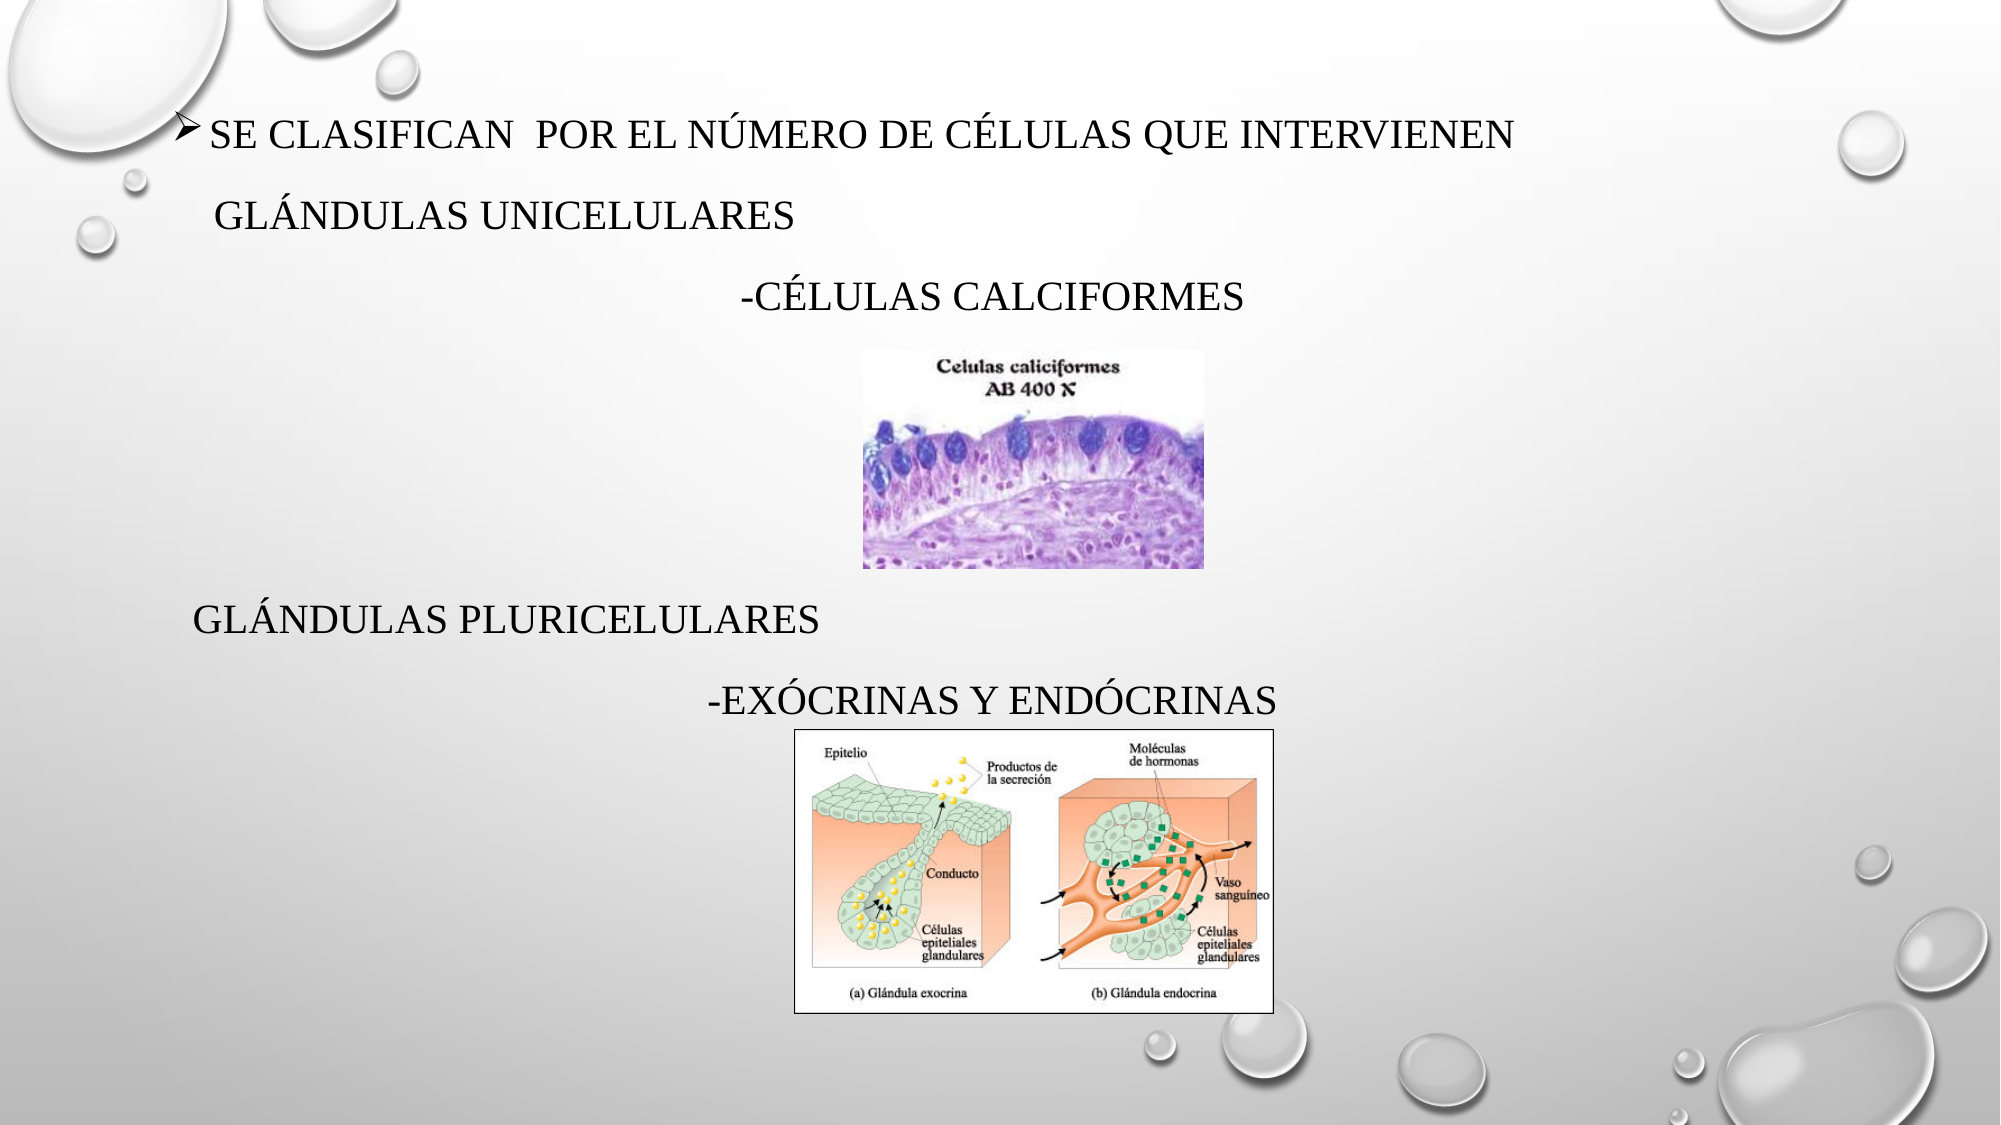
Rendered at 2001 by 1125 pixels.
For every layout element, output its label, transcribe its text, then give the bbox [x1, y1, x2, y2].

picture [0, 0, 2000, 1125]
list Se clasifican por el número de células que intervienen Glándulas unicelulares -células calciformes Glándulas pluricelulares -exócrinas y endócrinas [156, 89, 1777, 752]
